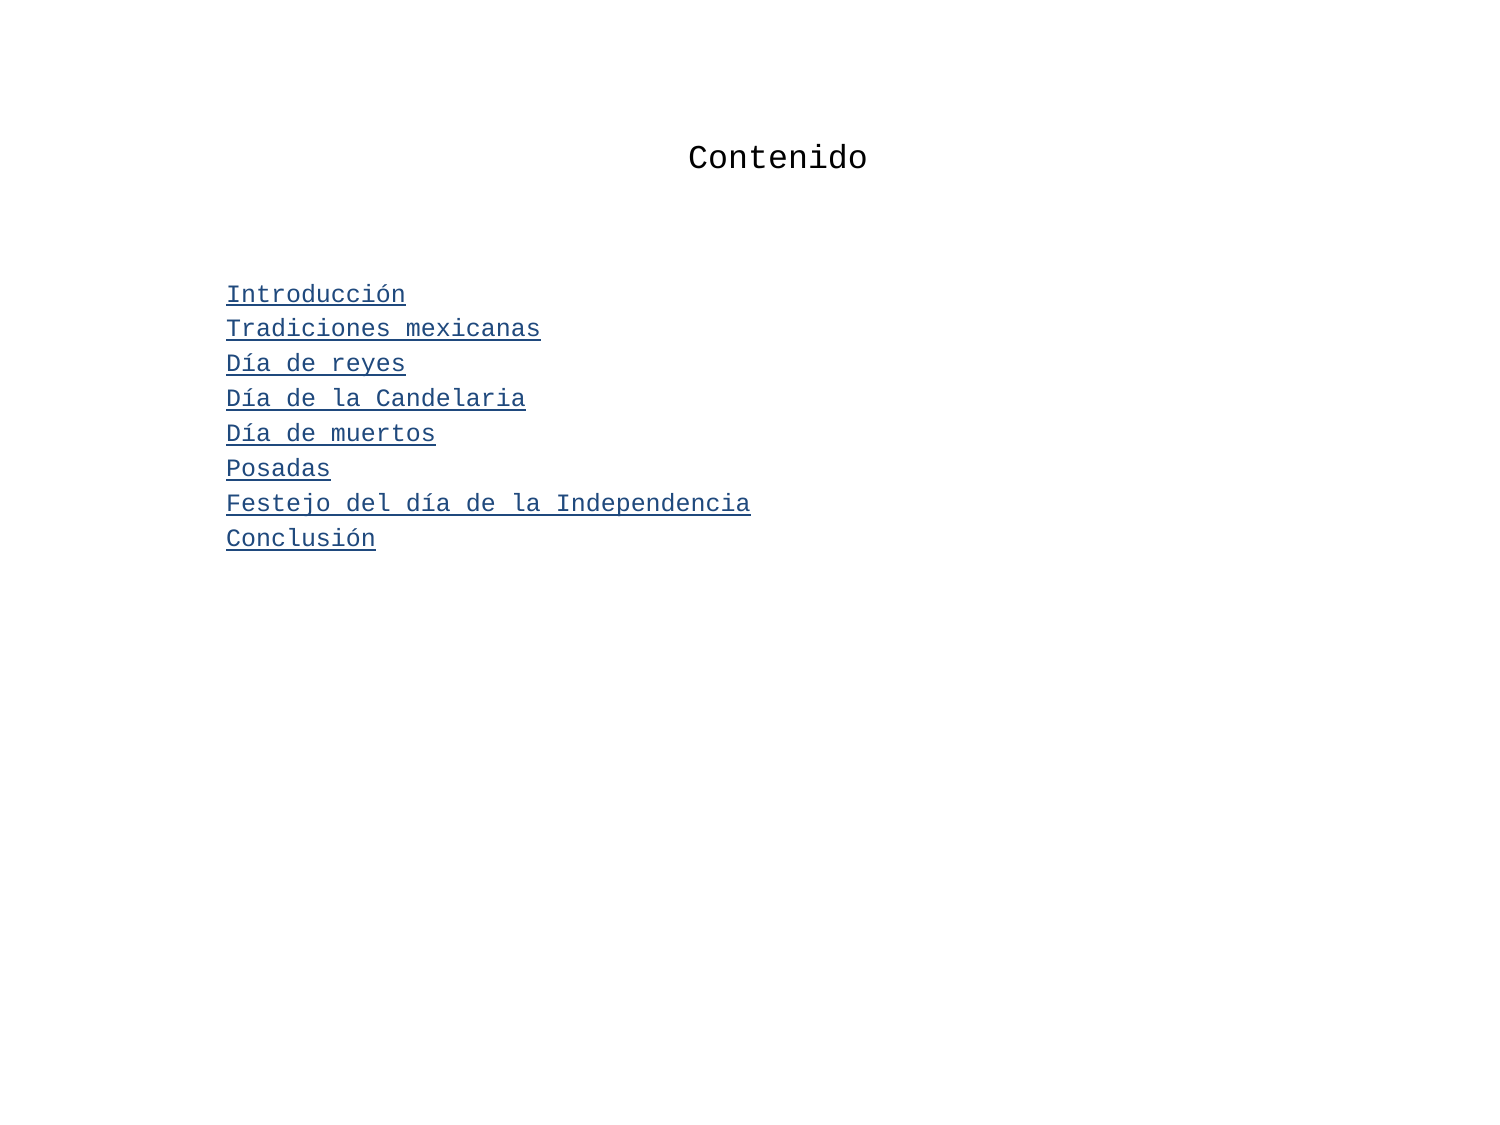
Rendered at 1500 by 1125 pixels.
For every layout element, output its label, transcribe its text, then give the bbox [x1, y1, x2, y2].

subtitle Introducción Tradiciones mexicanas Día de reyes Día de la Candelaria Día de muertos Posadas Festejo del día de la Independencia Conclusión [210, 269, 1261, 1008]
title Contenido [140, 35, 1416, 277]
